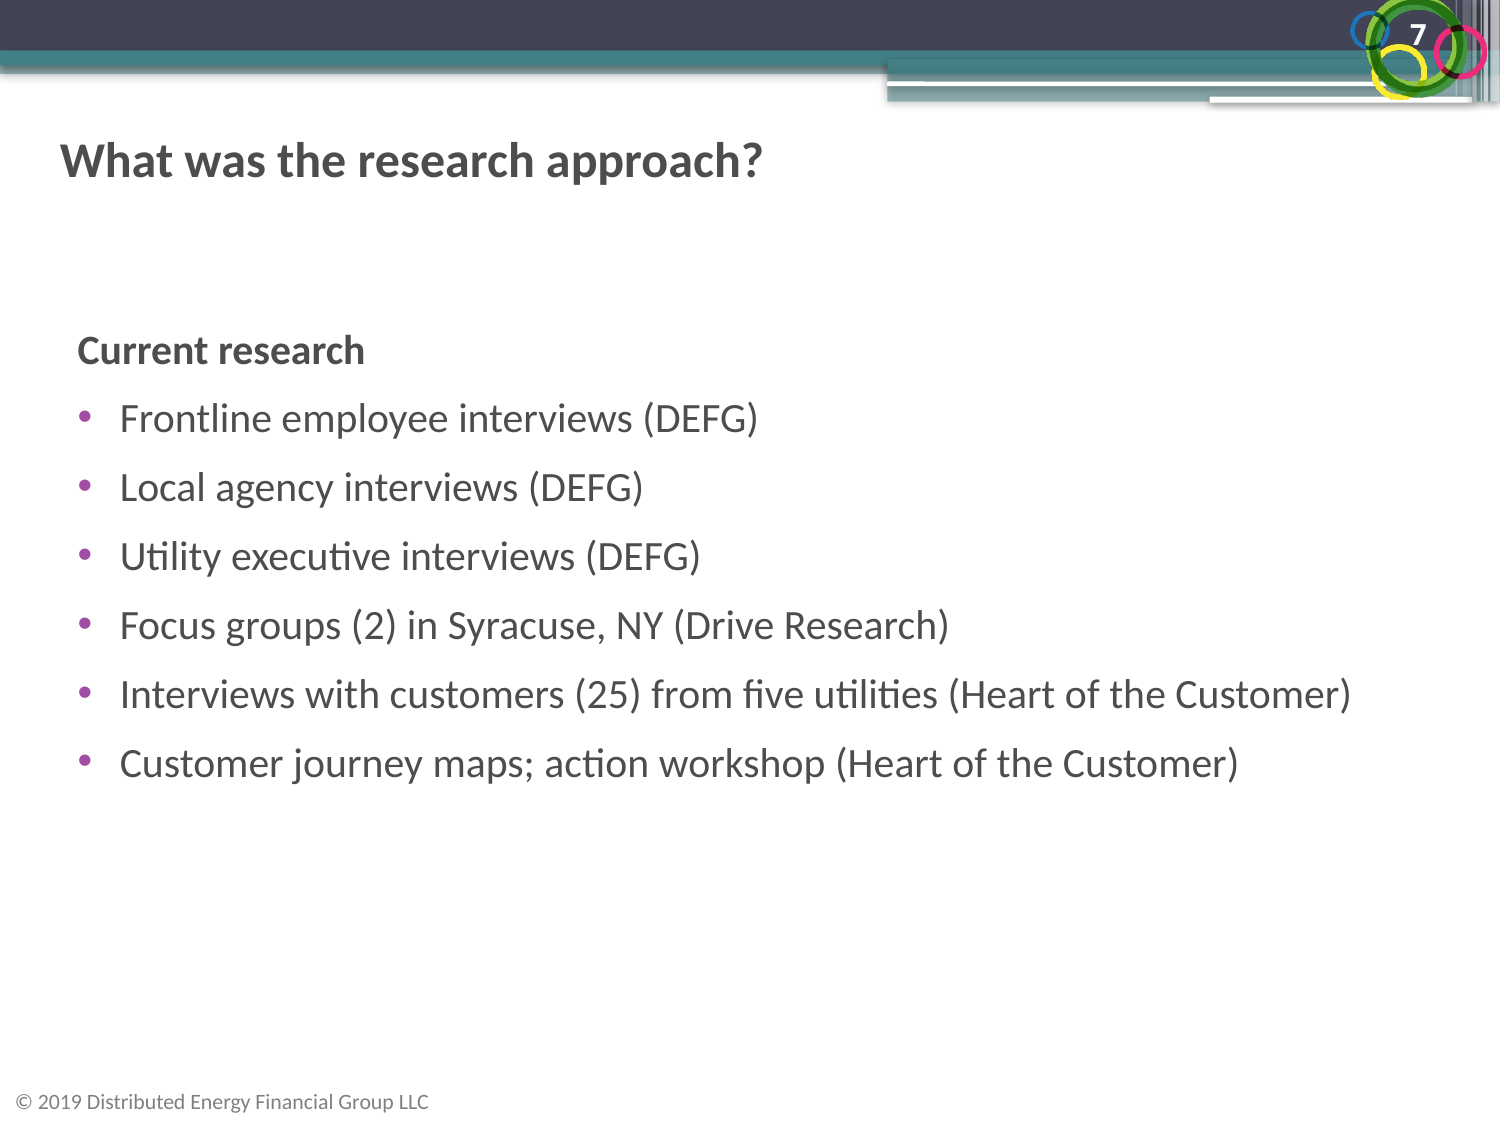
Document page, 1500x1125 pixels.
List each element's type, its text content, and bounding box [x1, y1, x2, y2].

slide_number 7 [1356, 10, 1481, 62]
list Current research Frontline employee interviews (DEFG) Local agency interviews (DEFG) Utility executive interviews (DEFG) Focus groups (2) in Syracuse, NY (Drive Research) Interviews with customers (25) from five utilities (Heart of the Customer) Customer journey maps; action workshop (Heart of the Customer) [45, 314, 1455, 1065]
footer © 2019 Distributed Energy Financial Group LLC [0, 1080, 645, 1125]
title What was the research approach? [45, 104, 1455, 210]
picture [1350, 0, 1487, 100]
